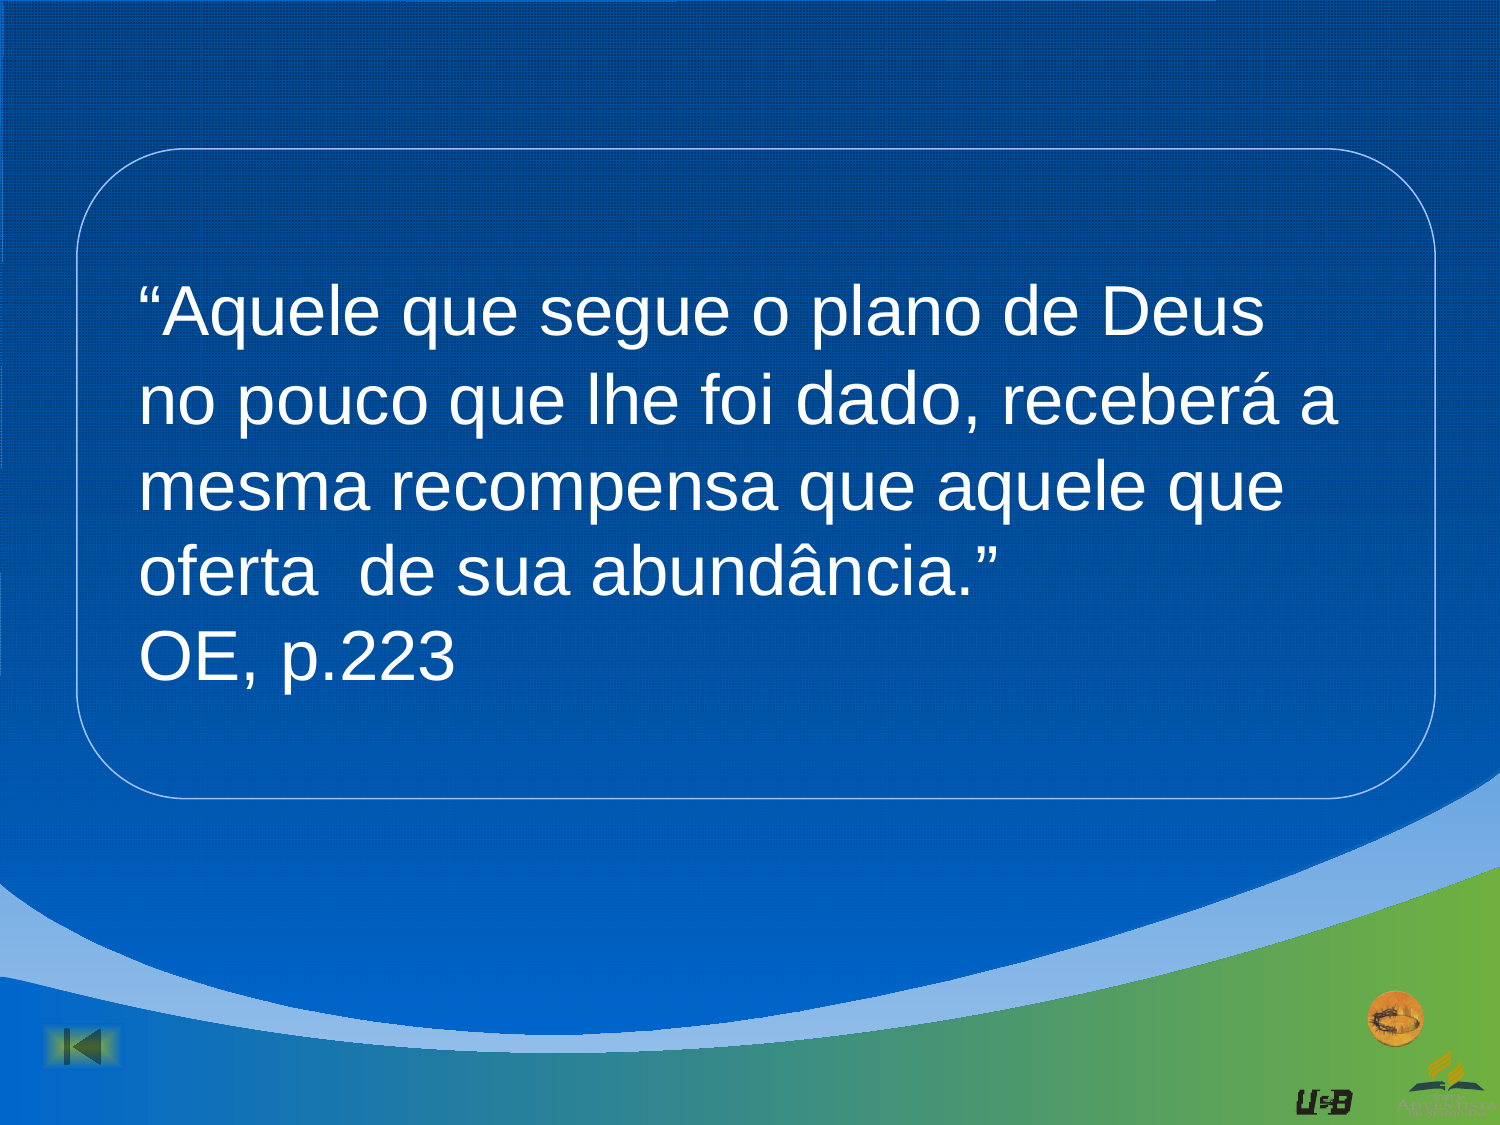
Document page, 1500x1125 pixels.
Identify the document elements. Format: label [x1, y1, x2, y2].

text_box [123, 780, 134, 787]
list [1364, 987, 1428, 1051]
text_box [76, 148, 1436, 799]
text_box [1293, 1087, 1356, 1118]
text_box [41, 1023, 124, 1071]
text_box [1392, 1048, 1500, 1118]
